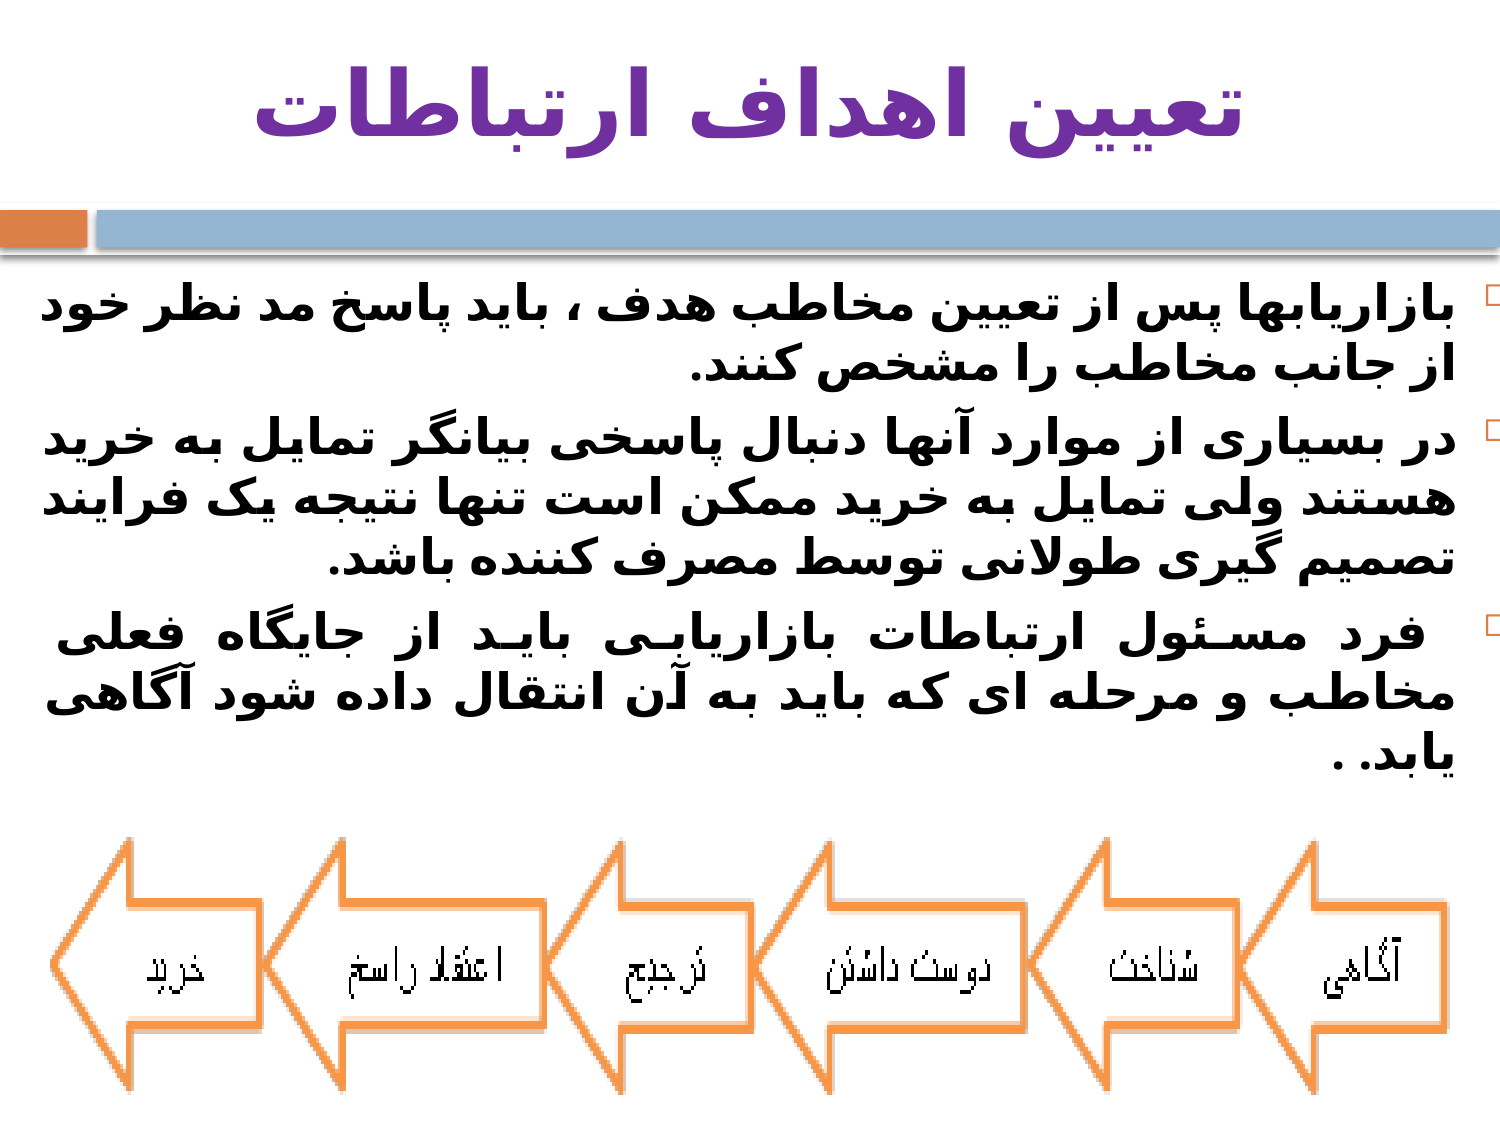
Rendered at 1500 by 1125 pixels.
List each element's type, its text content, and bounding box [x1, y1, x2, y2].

picture [49, 837, 1451, 1101]
title تعیین اهداف ارتباطات [0, 0, 1500, 200]
list بازاریابها پس از تعیین مخاطب هدف ، باید پاسخ مد نظر خود از جانب مخاطب را مشخص کنند. در بسیاری از موارد آنها دنبال پاسخی بیانگر تمایل به خرید هستند ولی تمایل به خرید ممکن است تنها نتیجه یک فرایند تصمیم گیری طولانی توسط مصرف کننده باشد. فرد مسئول ارتباطات بازاریابی باید از جایگاه فعلی مخاطب و مرحله ای که باید به آن انتقال داده شود آگاهی یابد. . [24, 262, 1500, 1125]
